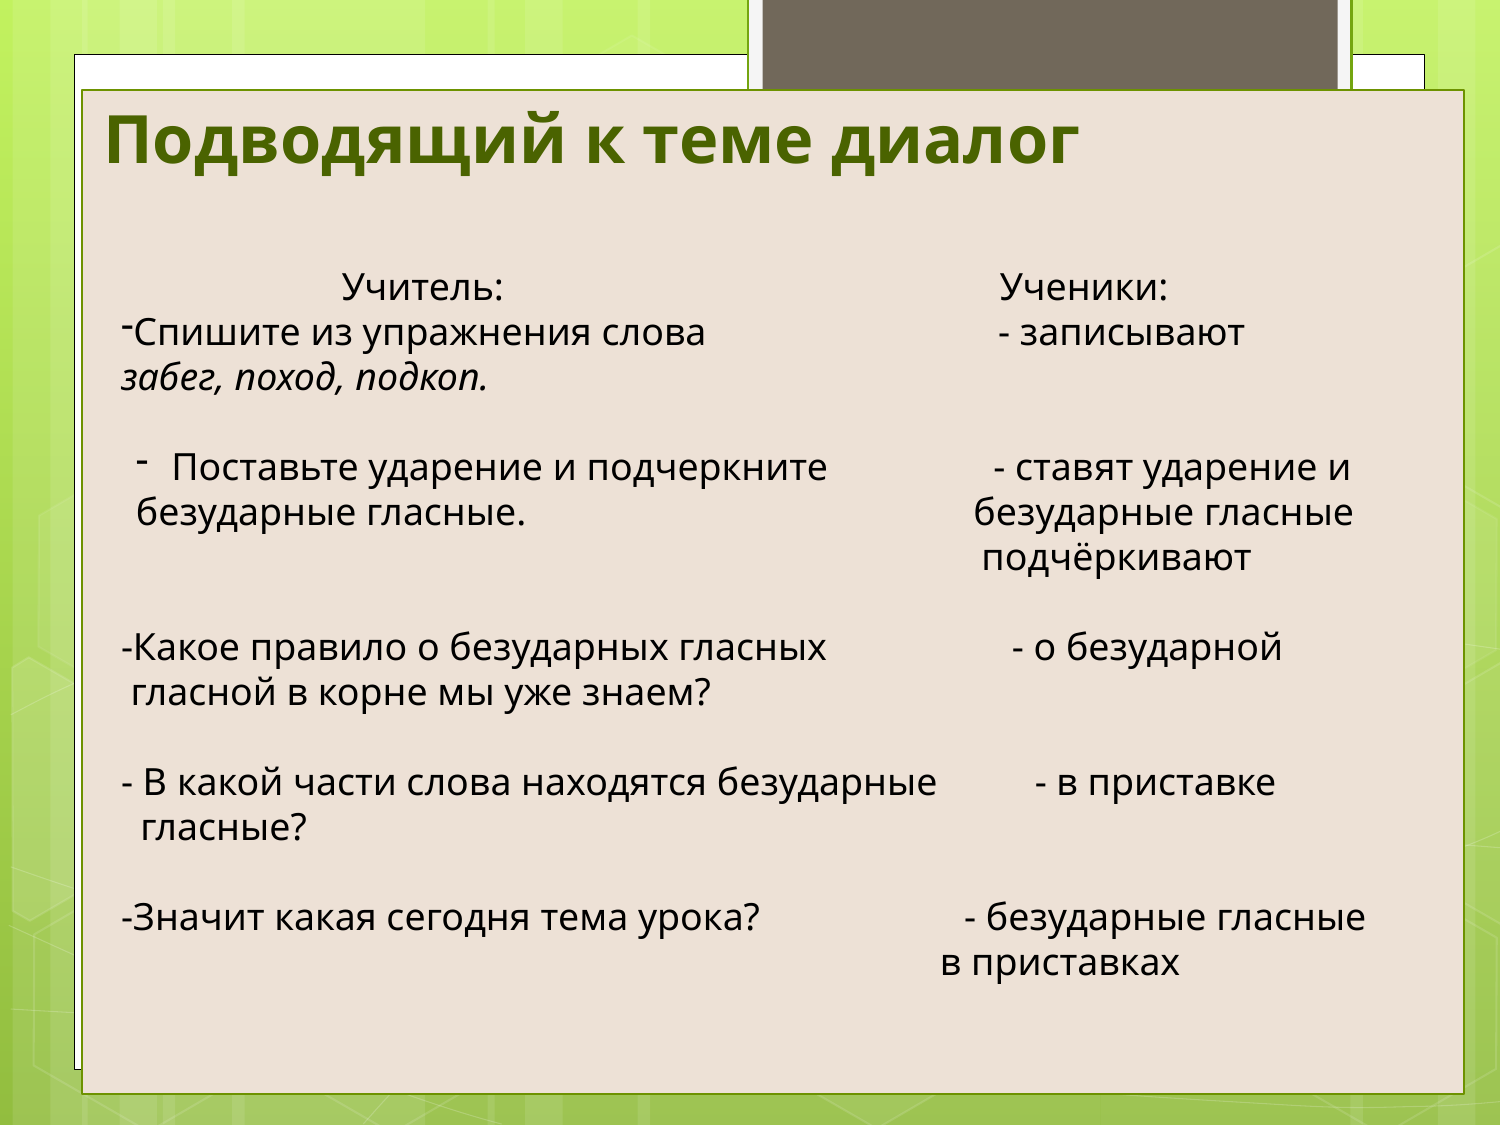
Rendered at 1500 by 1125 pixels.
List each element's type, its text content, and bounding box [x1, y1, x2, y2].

text_box Подводящий к теме диалог [88, 89, 1424, 185]
text_box Учитель: Ученики: Спишите из упражнения слова - записывают забег, поход, подкоп. Поставьте ударение и подчеркните - ставят ударение и безударные гласные. безударные гласные подчёркивают -Какое правило о безударных гласных - о безударной гласной в корне мы уже знаем? - В какой части слова находятся безударные - в приставке гласные? -Значит какая сегодня тема урока? - безударные гласные в приставках [106, 255, 1406, 1036]
text_box [81, 89, 1465, 1095]
